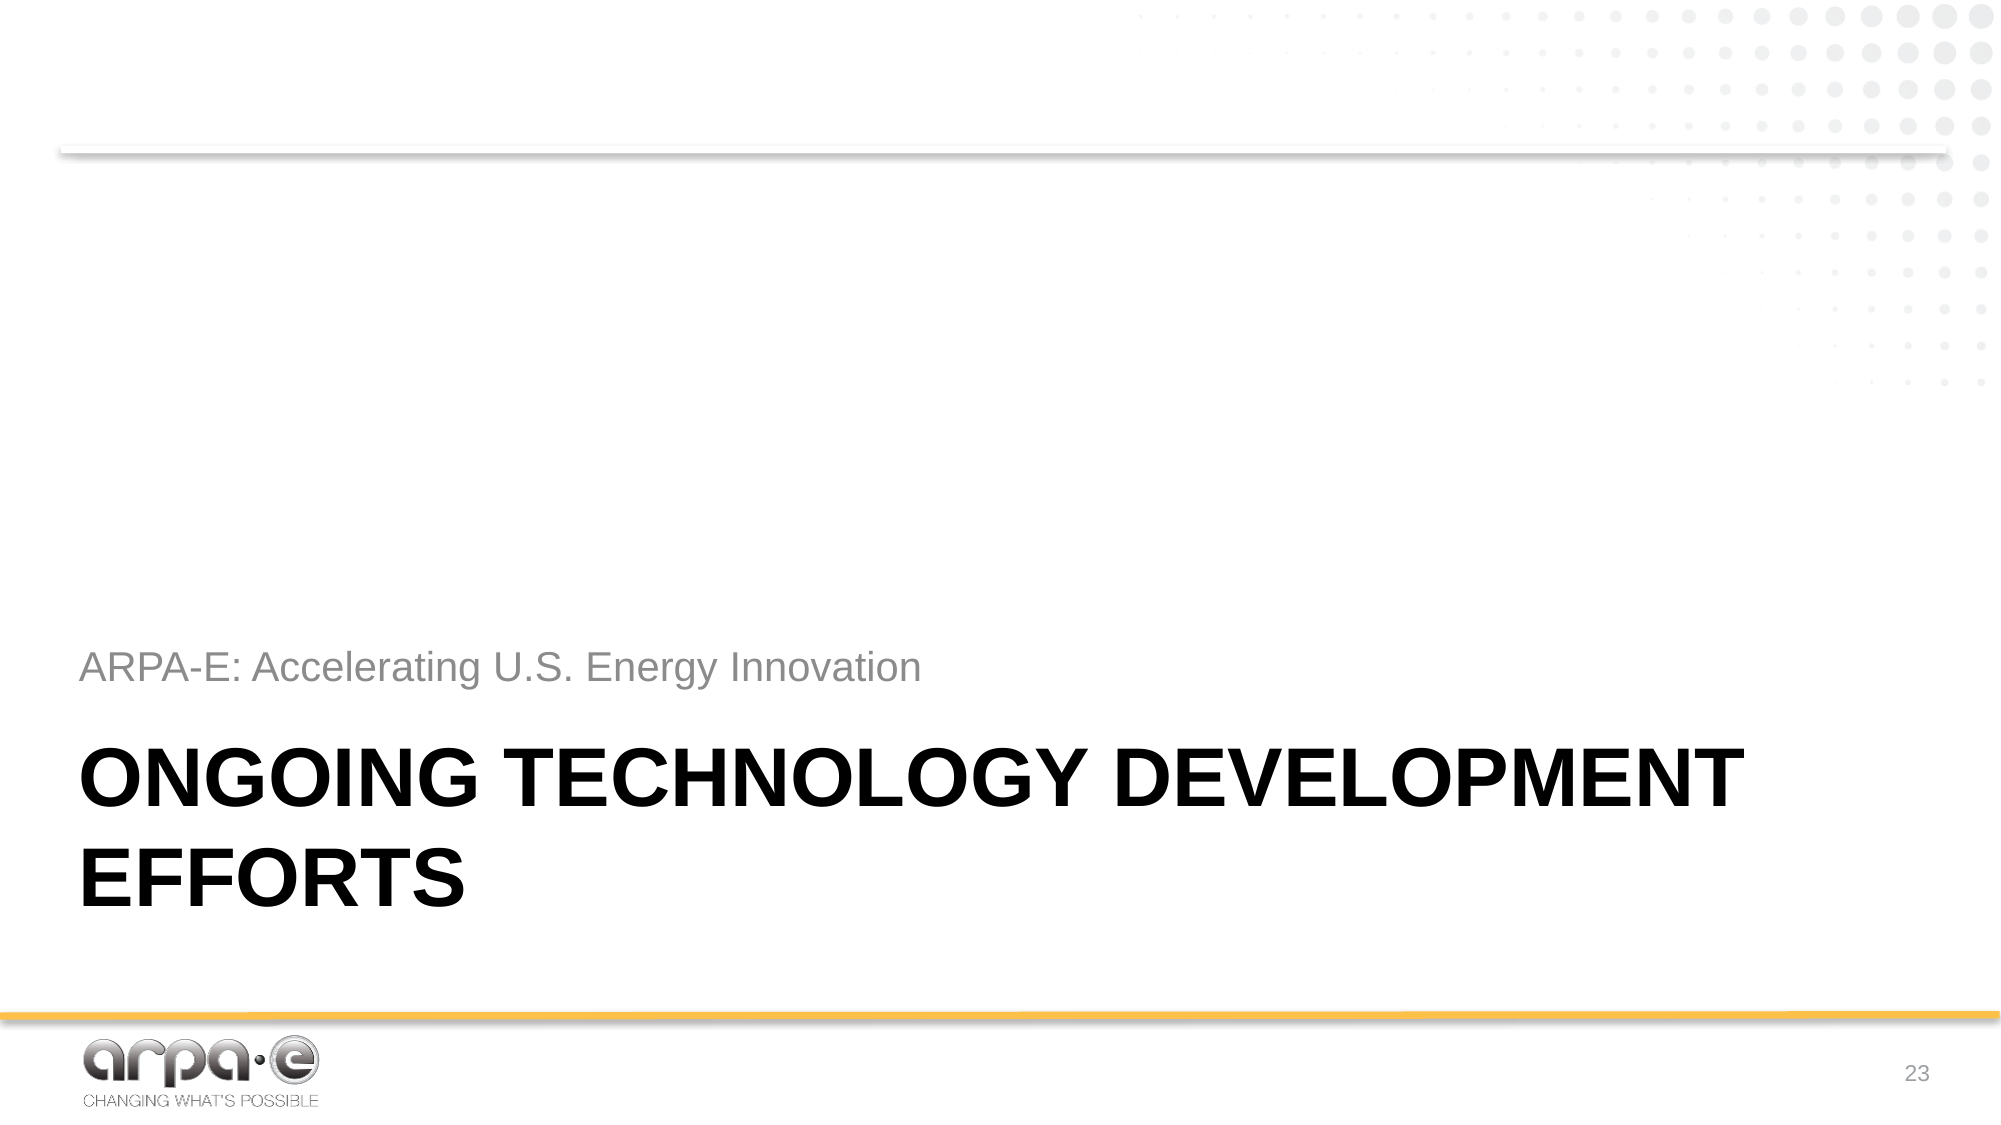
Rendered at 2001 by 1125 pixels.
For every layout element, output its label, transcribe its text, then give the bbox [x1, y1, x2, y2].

list ARPA-E: Accelerating U.S. Energy Innovation [78, 476, 1900, 691]
title Ongoing Technology Development Efforts [78, 722, 1900, 947]
picture [499, 0, 2000, 416]
picture [72, 1028, 332, 1121]
slide_number 22 [1838, 1042, 1931, 1103]
